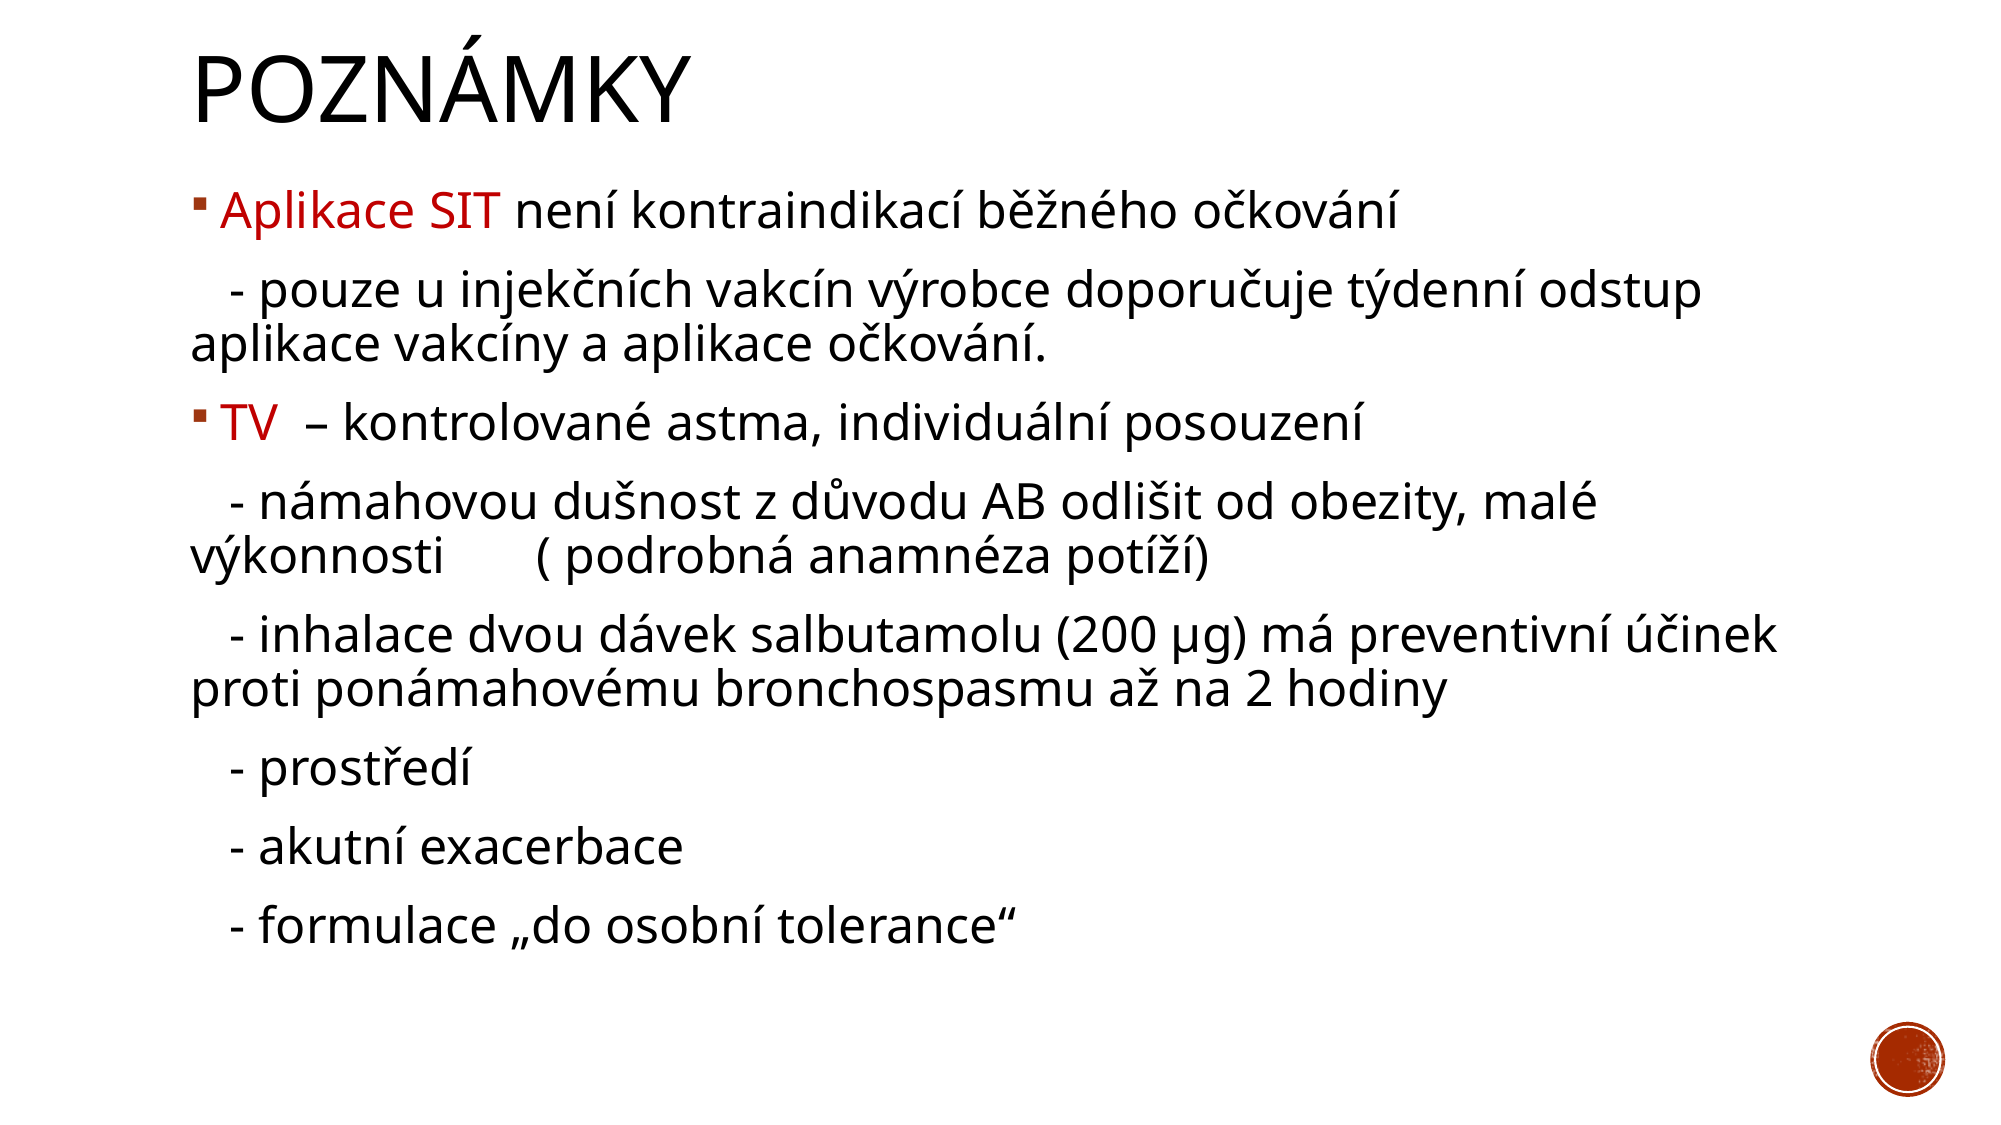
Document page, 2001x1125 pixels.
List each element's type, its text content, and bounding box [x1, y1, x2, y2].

title poznámky [175, 35, 1826, 150]
list Aplikace SIT není kontraindikací běžného očkování - pouze u injekčních vakcín výrobce doporučuje týdenní odstup aplikace vakcíny a aplikace očkování. TV – kontrolované astma, individuální posouzení - námahovou dušnost z důvodu AB odlišit od obezity, malé výkonnosti ( podrobná anamnéza potíží) - inhalace dvou dávek salbutamolu (200 μg) má preventivní účinek proti ponámahovému bronchospasmu až na 2 hodiny - prostředí - akutní exacerbace - formulace „do osobní tolerance“ [175, 178, 1826, 1107]
